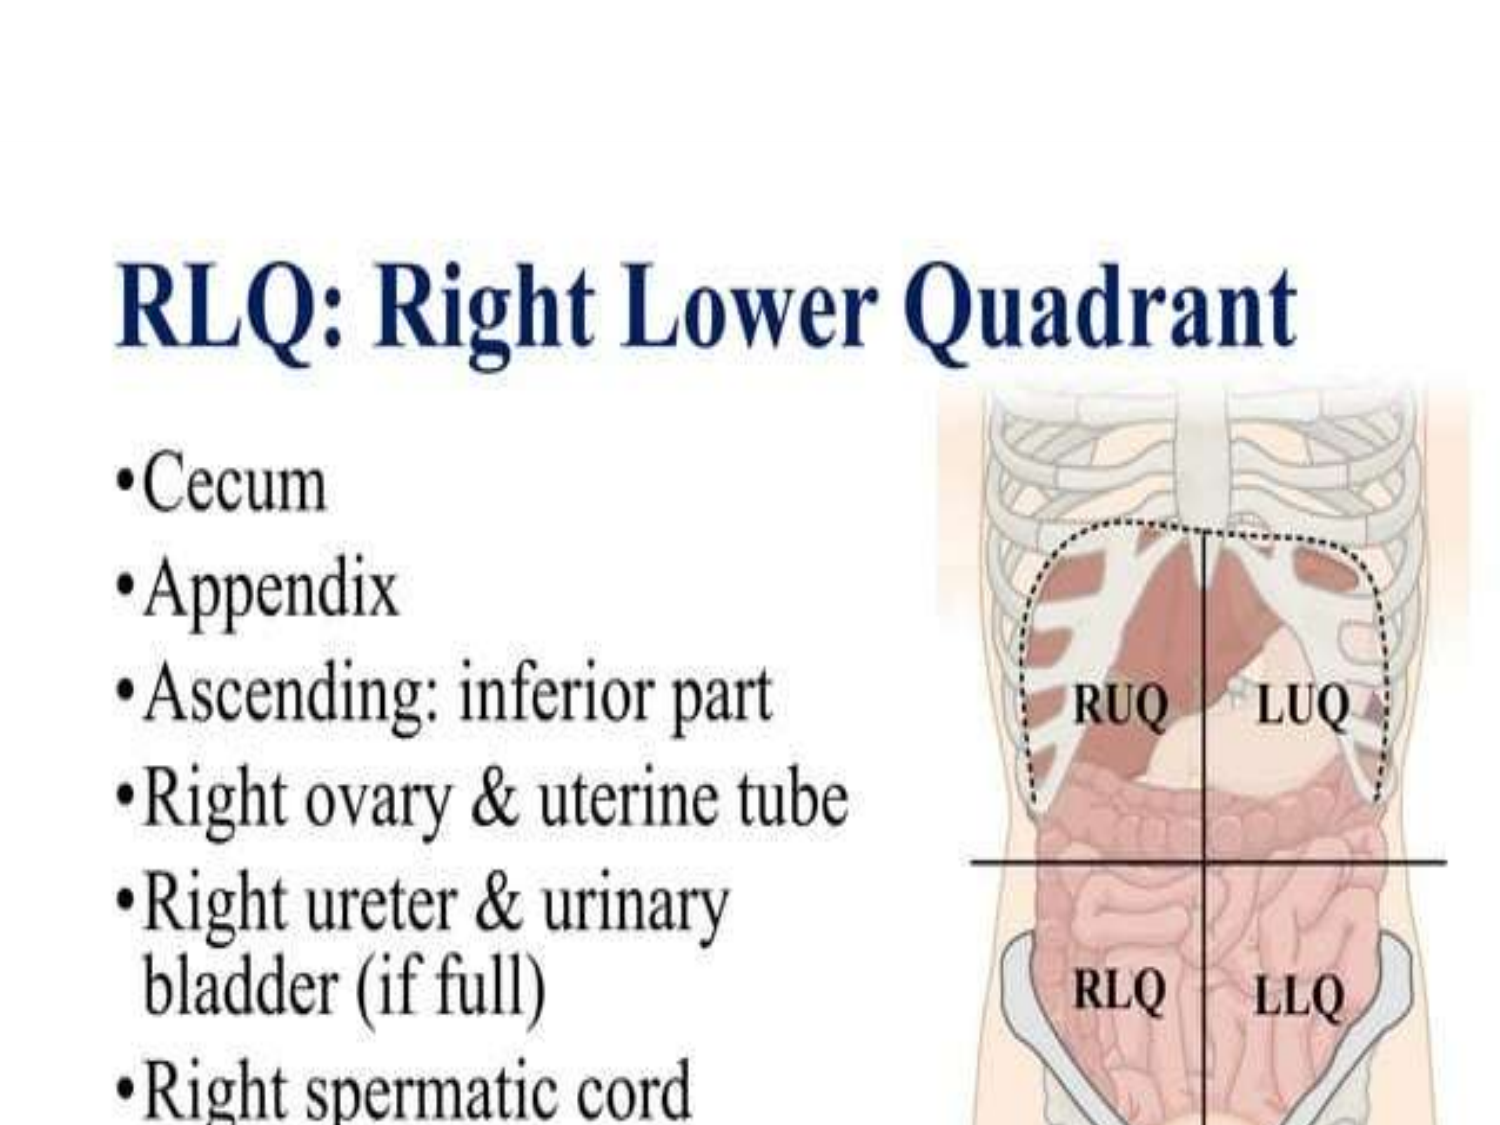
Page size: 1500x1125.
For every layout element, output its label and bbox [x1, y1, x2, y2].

picture [0, 139, 1500, 1125]
